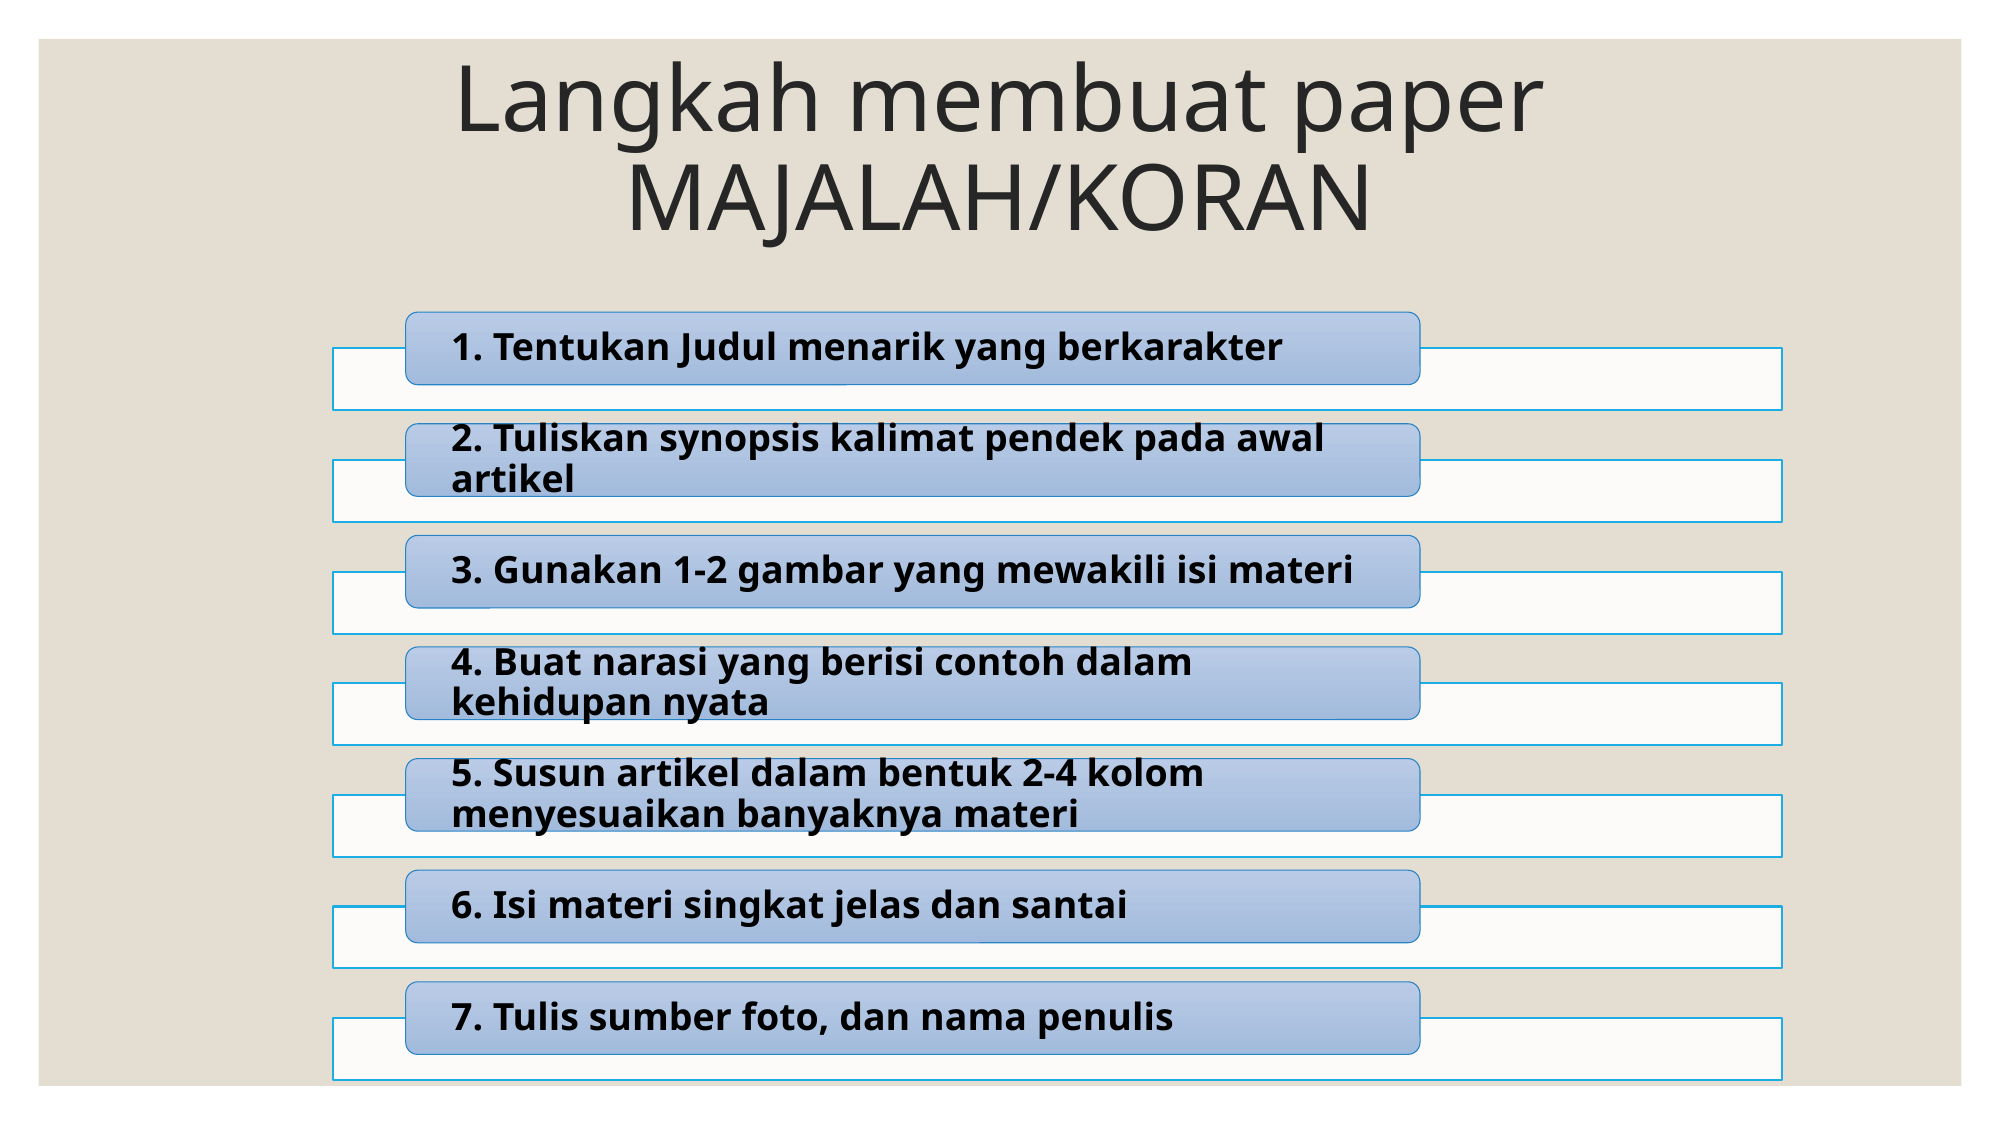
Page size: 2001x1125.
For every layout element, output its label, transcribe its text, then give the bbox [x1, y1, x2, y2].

title Langkah membuat paper MAJALAH/KORAN [174, 39, 1825, 265]
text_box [333, 306, 1783, 1086]
